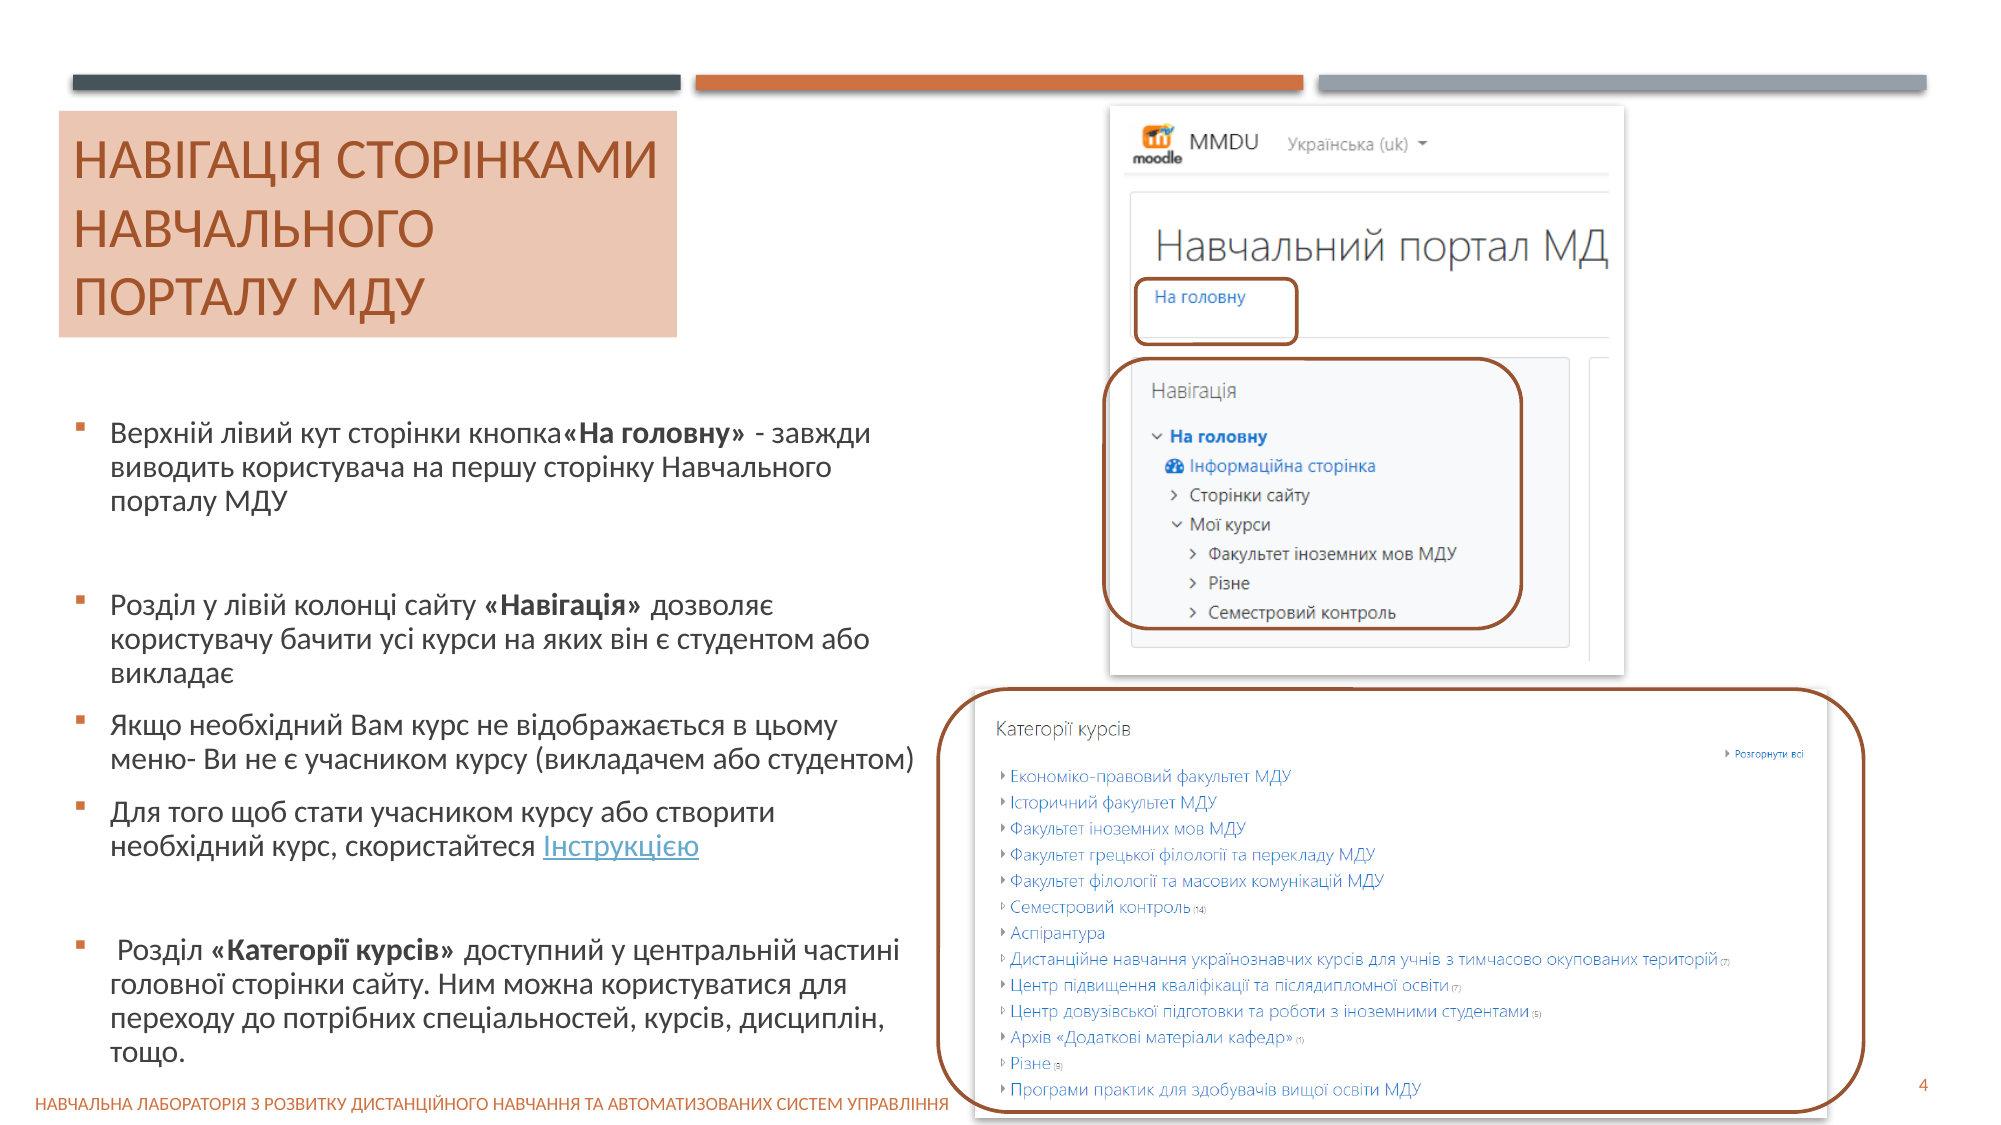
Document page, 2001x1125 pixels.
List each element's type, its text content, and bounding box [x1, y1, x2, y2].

slide_number 4 [1833, 1053, 1944, 1114]
text_box [936, 687, 1866, 1112]
text_box [1102, 369, 1117, 618]
title Навігація сторінками Навчального порталу МДУ [58, 110, 677, 338]
picture [988, 702, 1813, 1105]
text_box Навчальна лабораторія з розвитку дистанційного навчання та автоматизованих систем управління [20, 1073, 1488, 1125]
list Верхній лівий кут сторінки кнопка«На головну» - завжди виводить користувача на першу сторінку Навчального порталу МДУ Розділ у лівій колонці сайту «Навігація» дозволяє користувачу бачити усі курси на яких він є студентом або викладає Якщо необхідний Вам курс не відображається в цьому меню- Ви не є учасником курсу (викладачем або студентом) Для того щоб стати учасником курсу або створити необхідний курс, скористайтеся Інструкцією Розділ «Категорії курсів» доступний у центральній частині головної сторінки сайту. Ним можна користуватися для переходу до потрібних спеціальностей, курсів, дисциплін, тощо. [58, 408, 939, 1073]
picture [1123, 119, 1610, 661]
